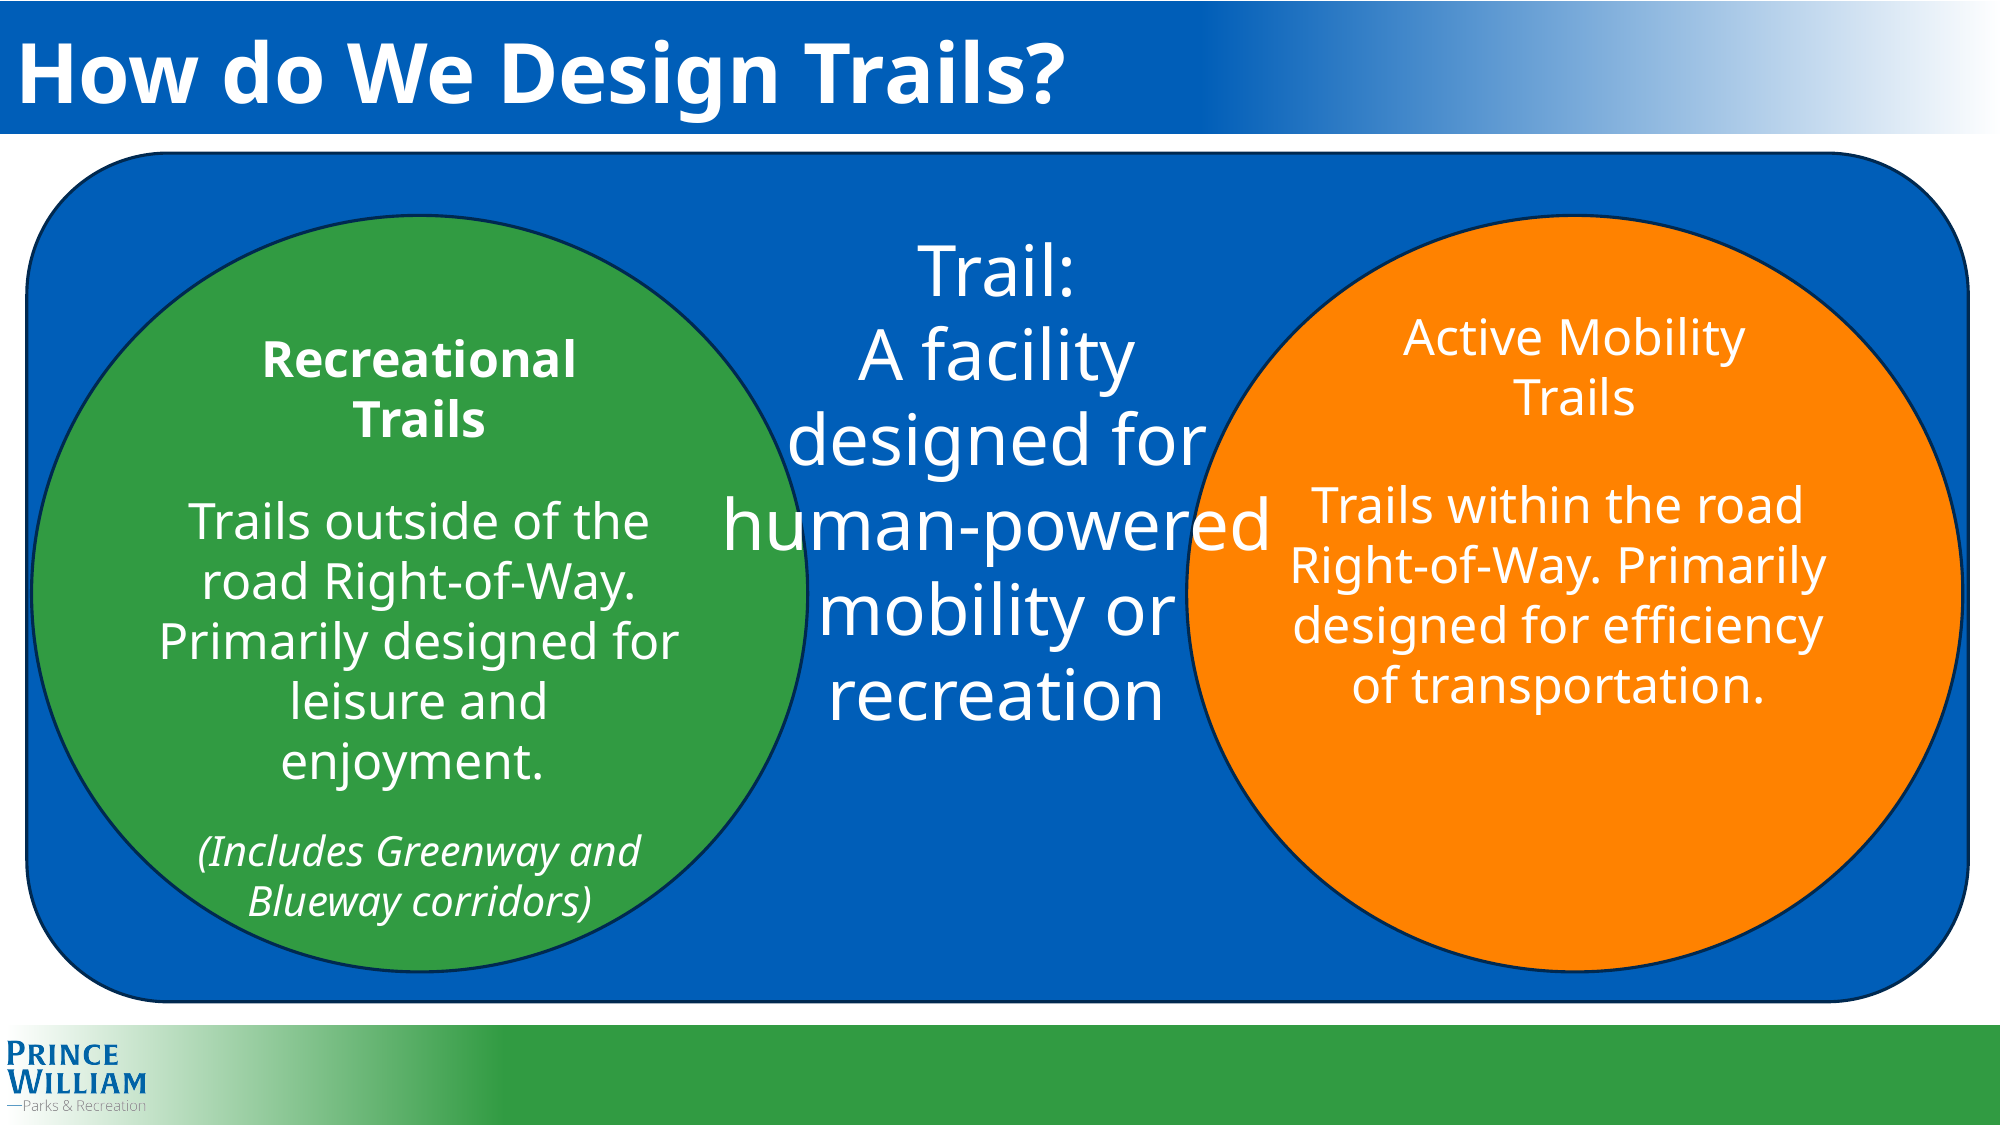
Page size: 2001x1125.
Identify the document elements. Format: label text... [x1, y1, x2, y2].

text_box [242, 932, 597, 974]
text_box Trails within the road Right-of-Way. Primarily designed for efficiency of transportation. [1260, 465, 1857, 721]
picture [5, 1039, 147, 1115]
text_box [29, 213, 778, 861]
text_box [4, 1024, 2000, 1125]
text_box Recreational Trails [229, 320, 610, 456]
text_box [25, 151, 1970, 1004]
text_box How do We Design Trails? [0, 8, 1658, 144]
text_box Active Mobility Trails [1352, 297, 1797, 433]
text_box Trail: A facility designed for human-powered mobility or recreation [705, 217, 1289, 743]
text_box Trails outside of the road Right-of-Way. Primarily designed for leisure and enjoyment. (Includes Greenway and Blueway corridors) [142, 482, 697, 932]
text_box [0, 0, 2000, 135]
text_box [1216, 213, 1965, 974]
